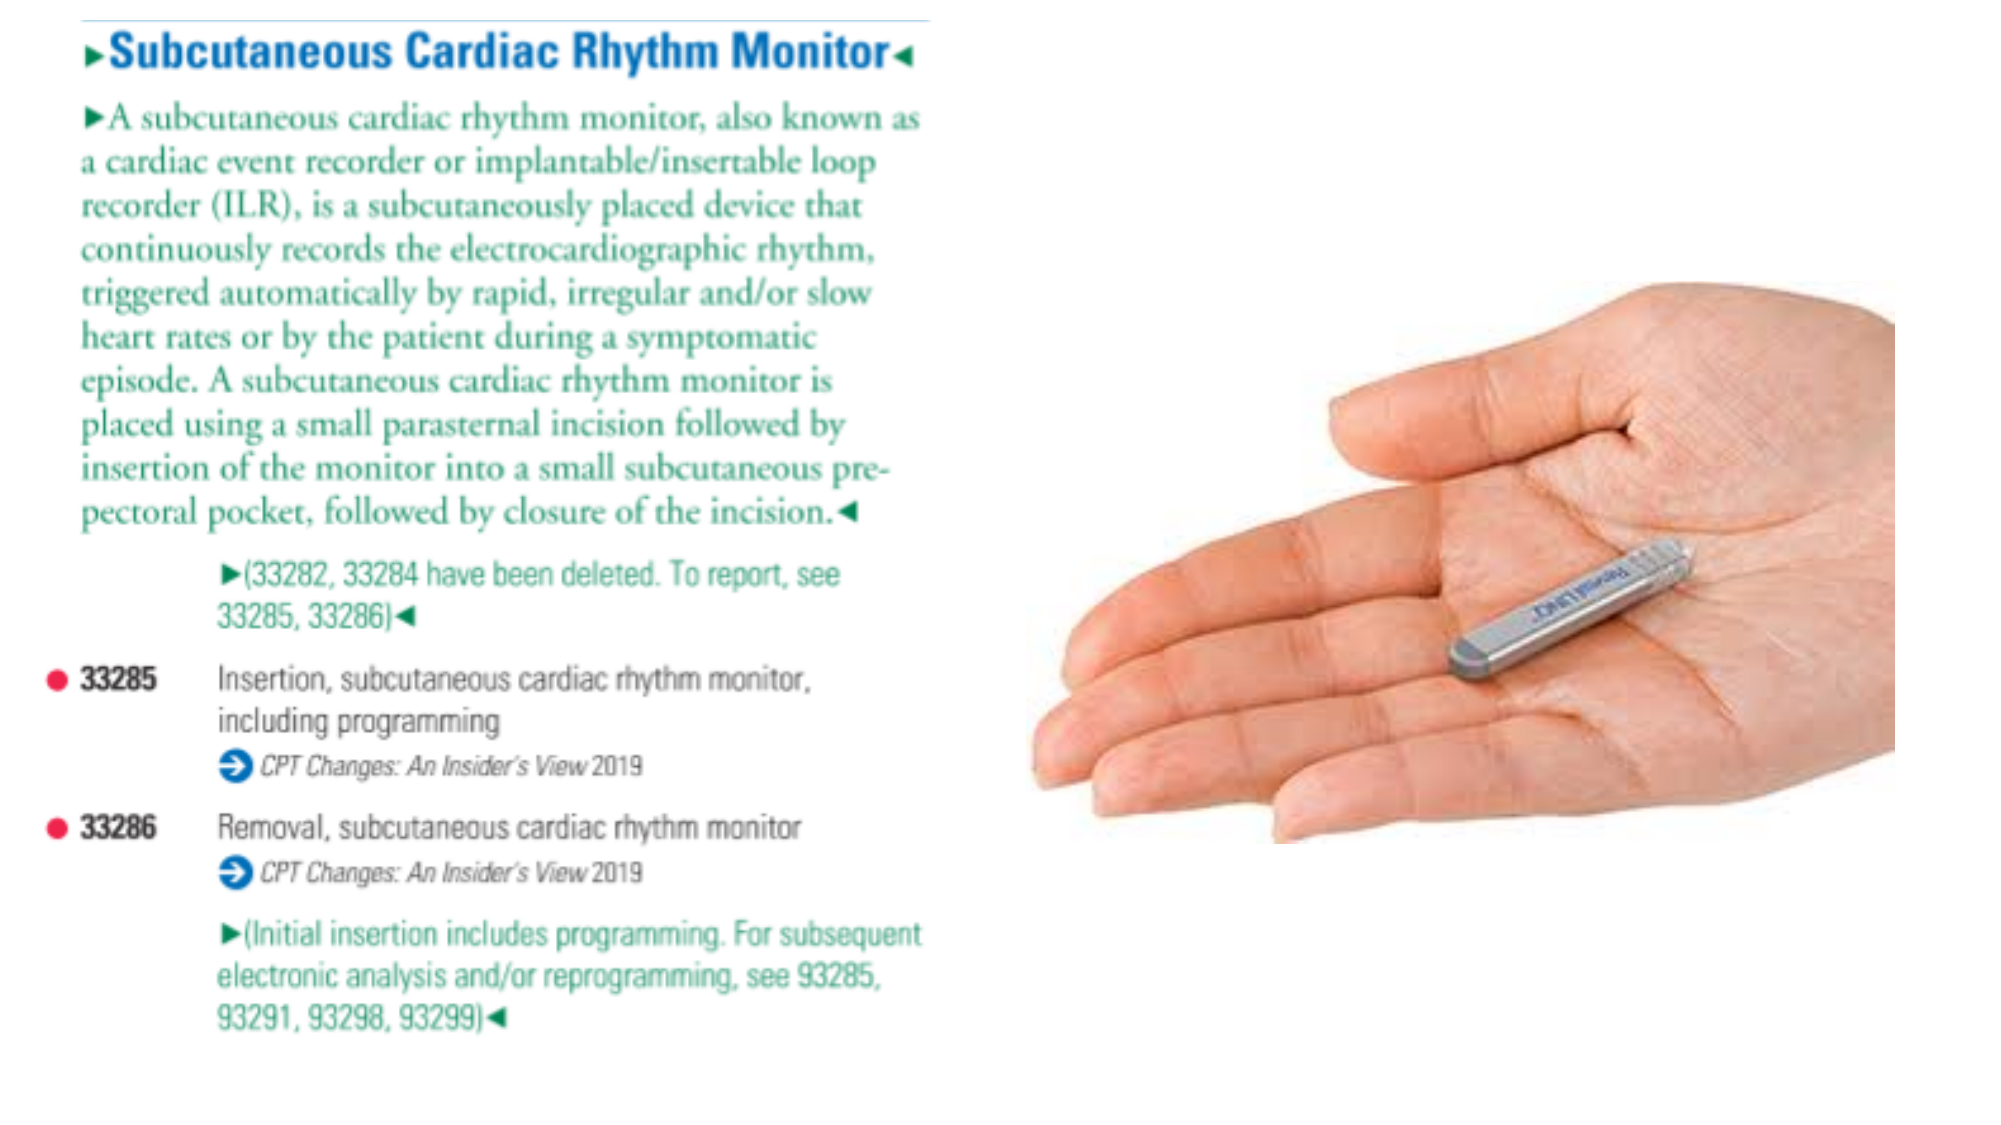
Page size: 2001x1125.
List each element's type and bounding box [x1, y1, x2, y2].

picture [0, 20, 958, 1068]
picture [1026, 281, 1895, 844]
